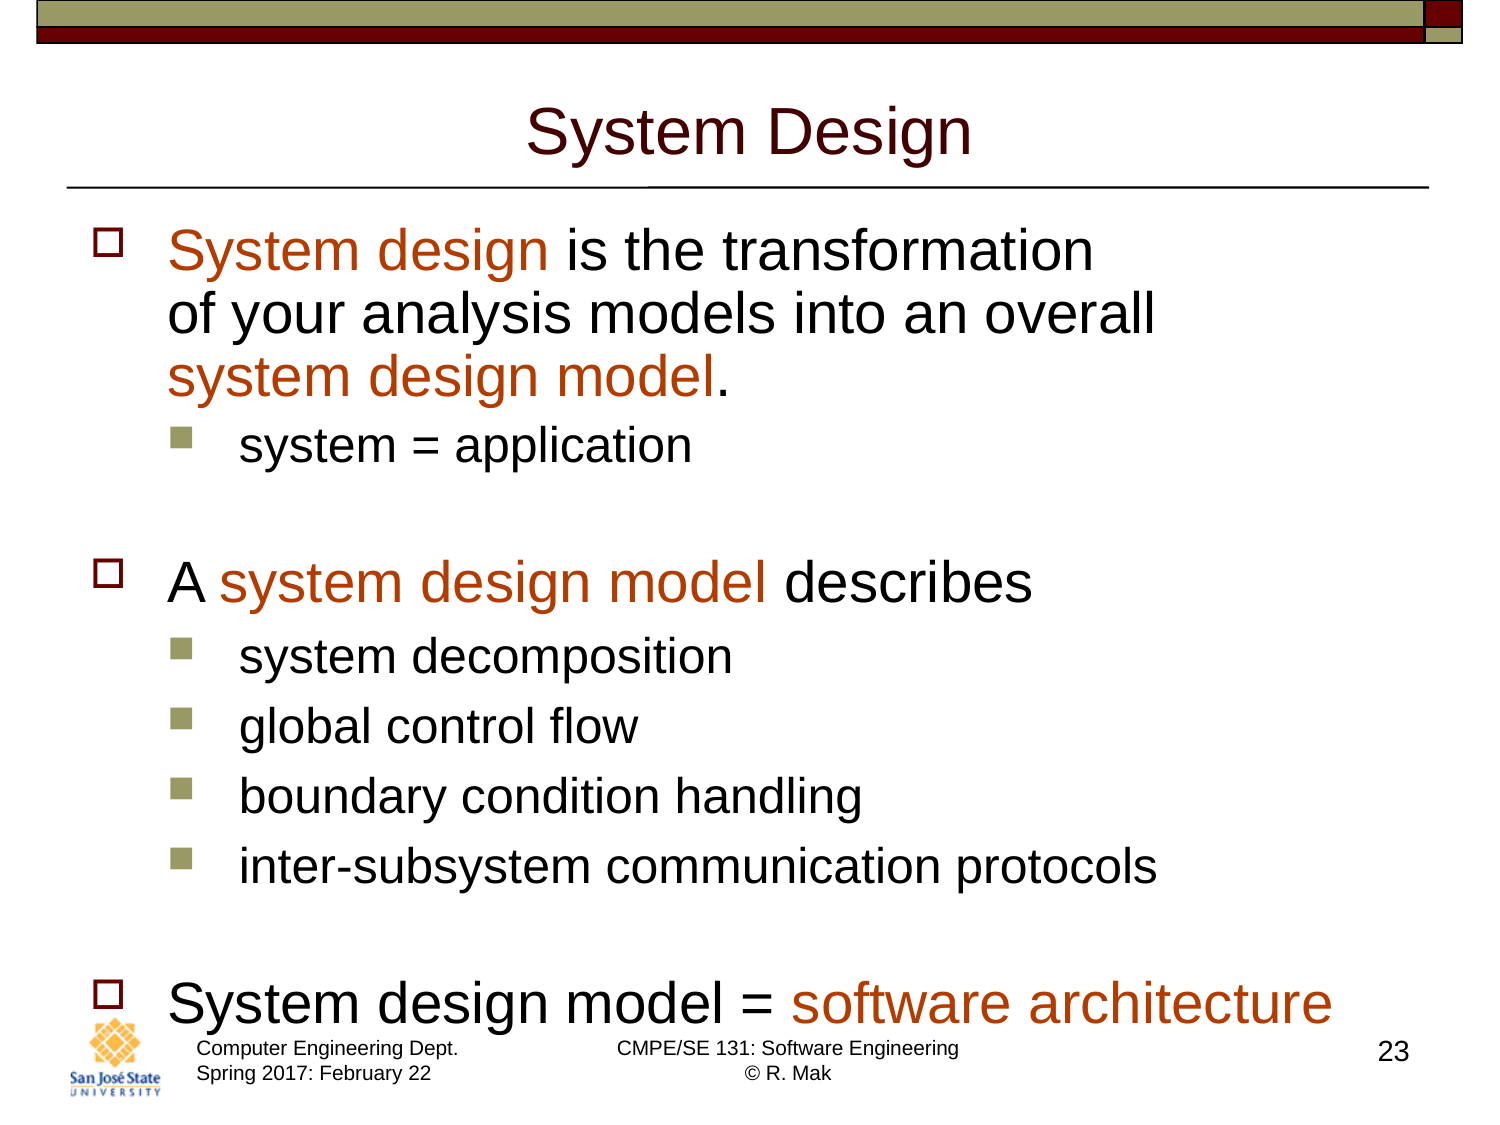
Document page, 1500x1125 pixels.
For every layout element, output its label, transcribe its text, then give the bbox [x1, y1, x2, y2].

list System design is the transformation of your analysis models into an overall system design model. system = application A system design model describes system decomposition global control flow boundary condition handling inter-subsystem communication protocols System design model = software architecture [75, 212, 1425, 1006]
slide_number 23 [1112, 1025, 1425, 1100]
title System Design [75, 67, 1425, 175]
picture [60, 1012, 166, 1112]
